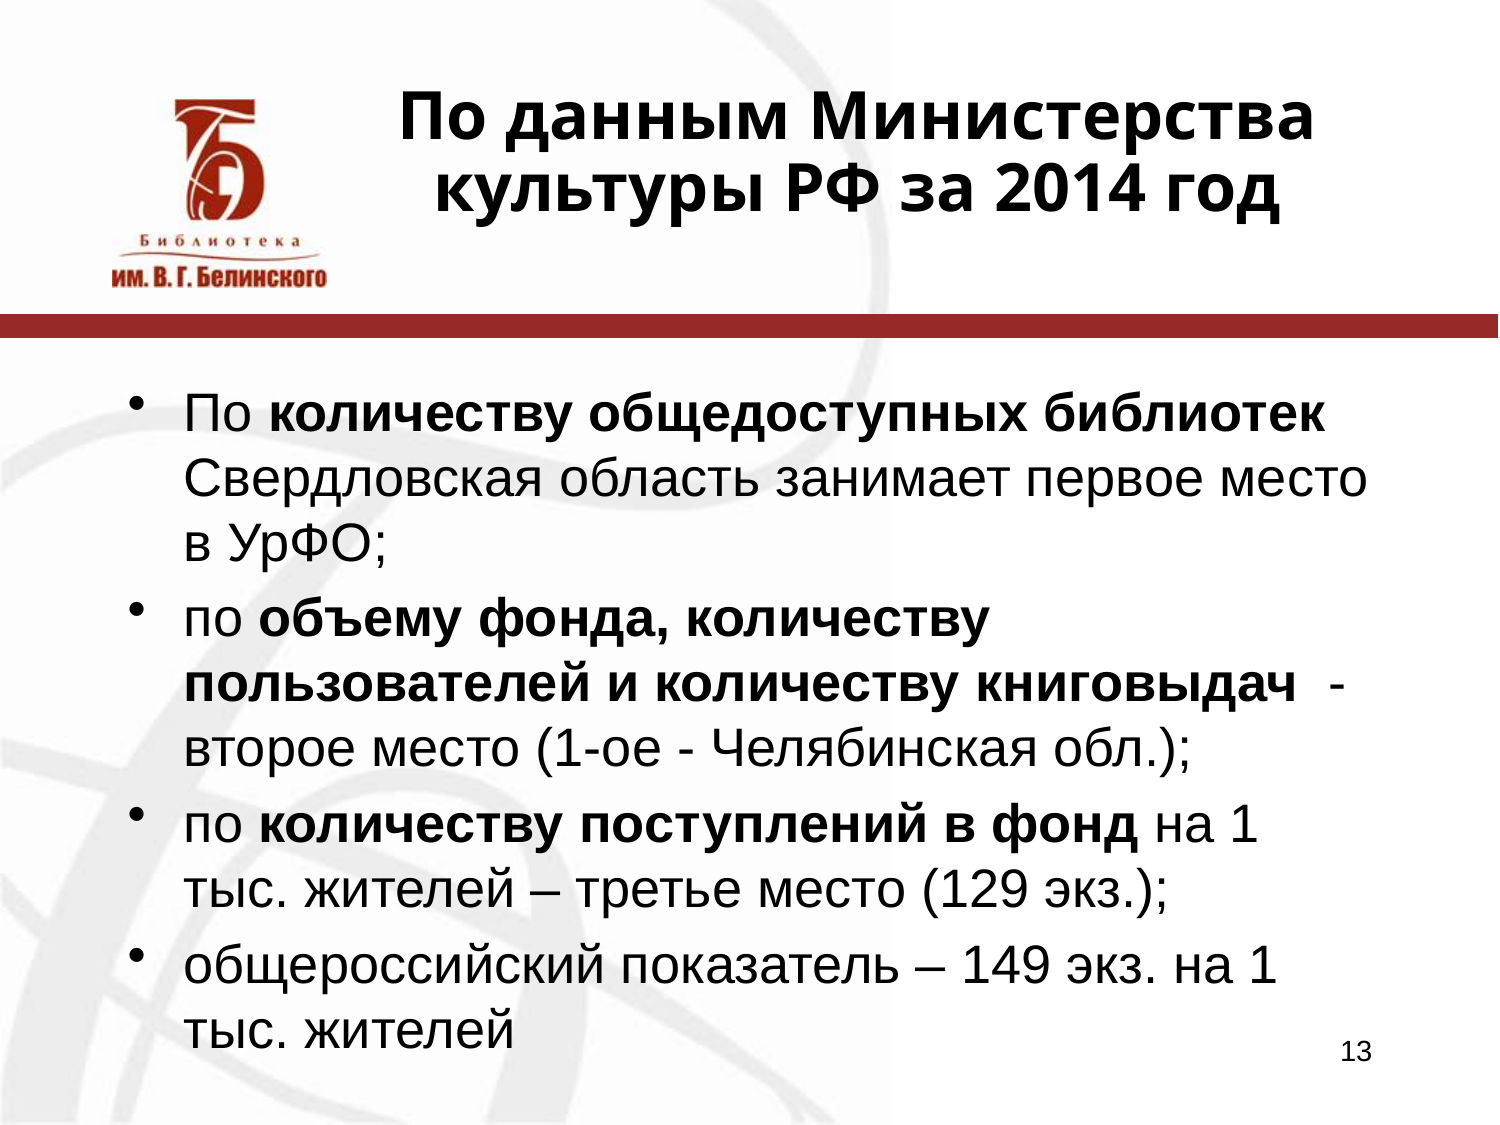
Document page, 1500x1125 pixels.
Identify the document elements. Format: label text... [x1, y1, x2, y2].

title По данным Министерства культуры РФ за 2014 год [326, 99, 1388, 288]
picture [0, 338, 892, 1125]
picture [0, 0, 892, 314]
slide_number 13 [1074, 1025, 1388, 1100]
list По количеству общедоступных библиотек Свердловская область занимает первое место в УрФО; по объему фонда, количеству пользователей и количеству книговыдач - второе место (1-ое - Челябинская обл.); по количеству поступлений в фонд на 1 тыс. жителей – третье место (129 экз.); общероссийский показатель – 149 экз. на 1 тыс. жителей [112, 369, 1388, 1016]
